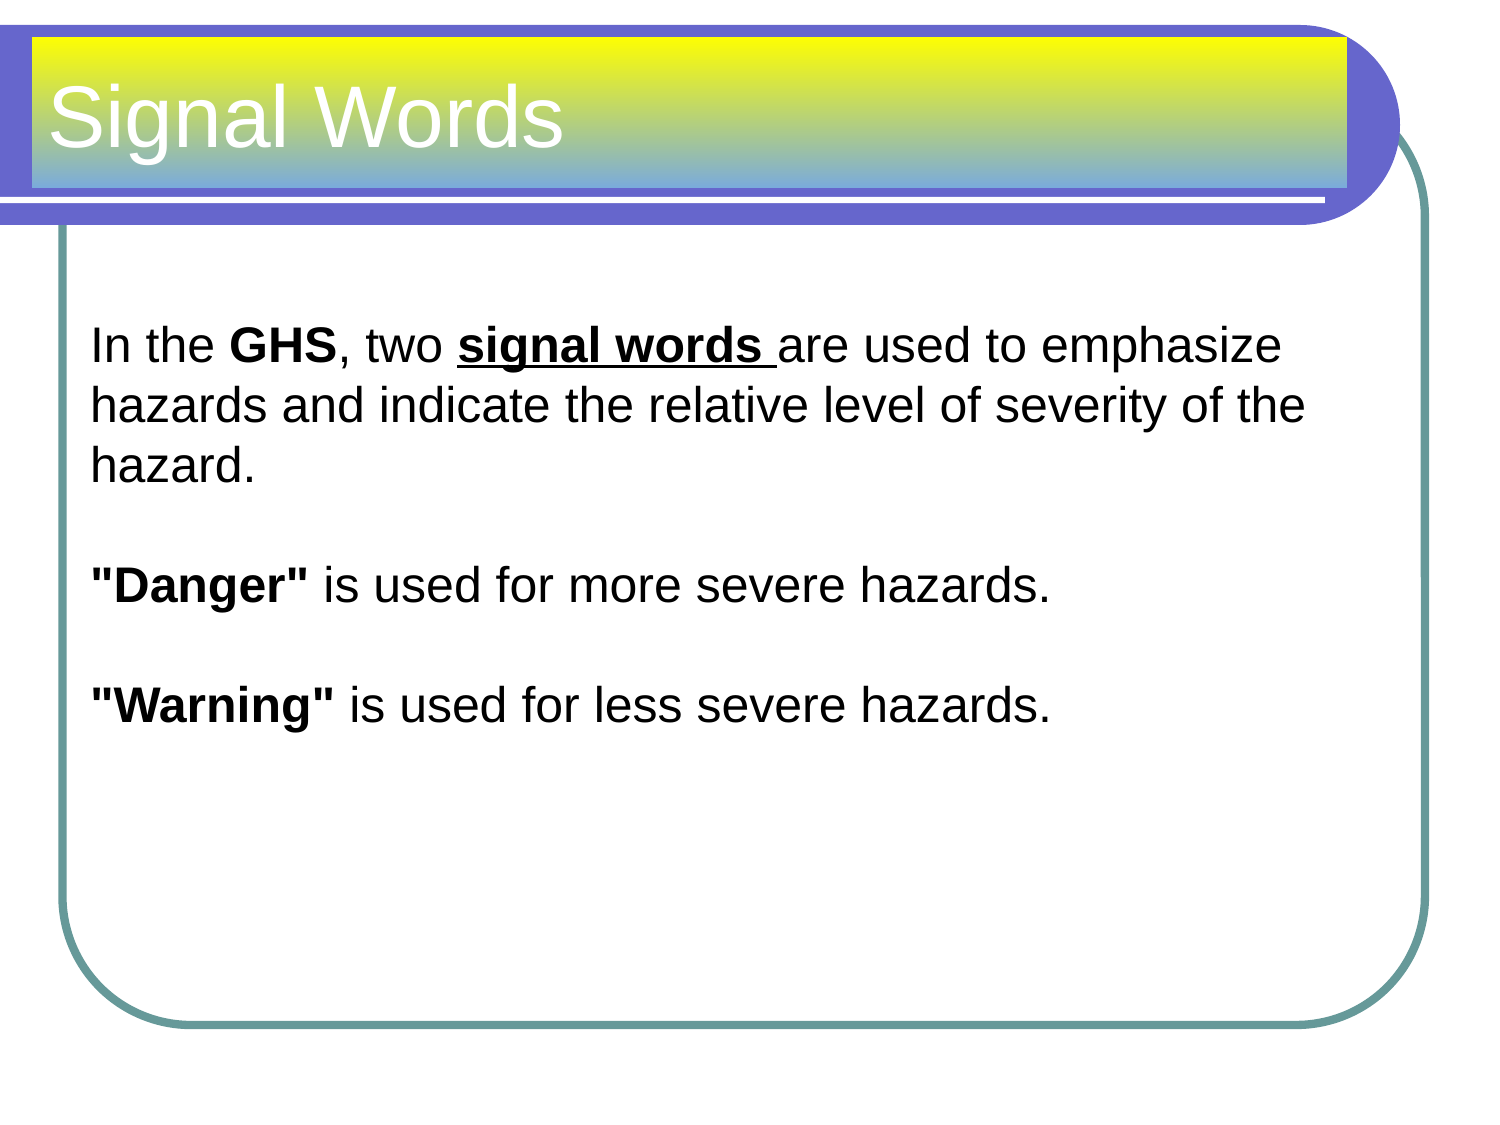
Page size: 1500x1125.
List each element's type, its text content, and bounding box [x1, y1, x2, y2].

title Signal Words [31, 37, 1348, 188]
list In the GHS, two signal words are used to emphasize hazards and indicate the relative level of severity of the hazard. "Danger" is used for more severe hazards. "Warning" is used for less severe hazards. [74, 249, 1376, 976]
